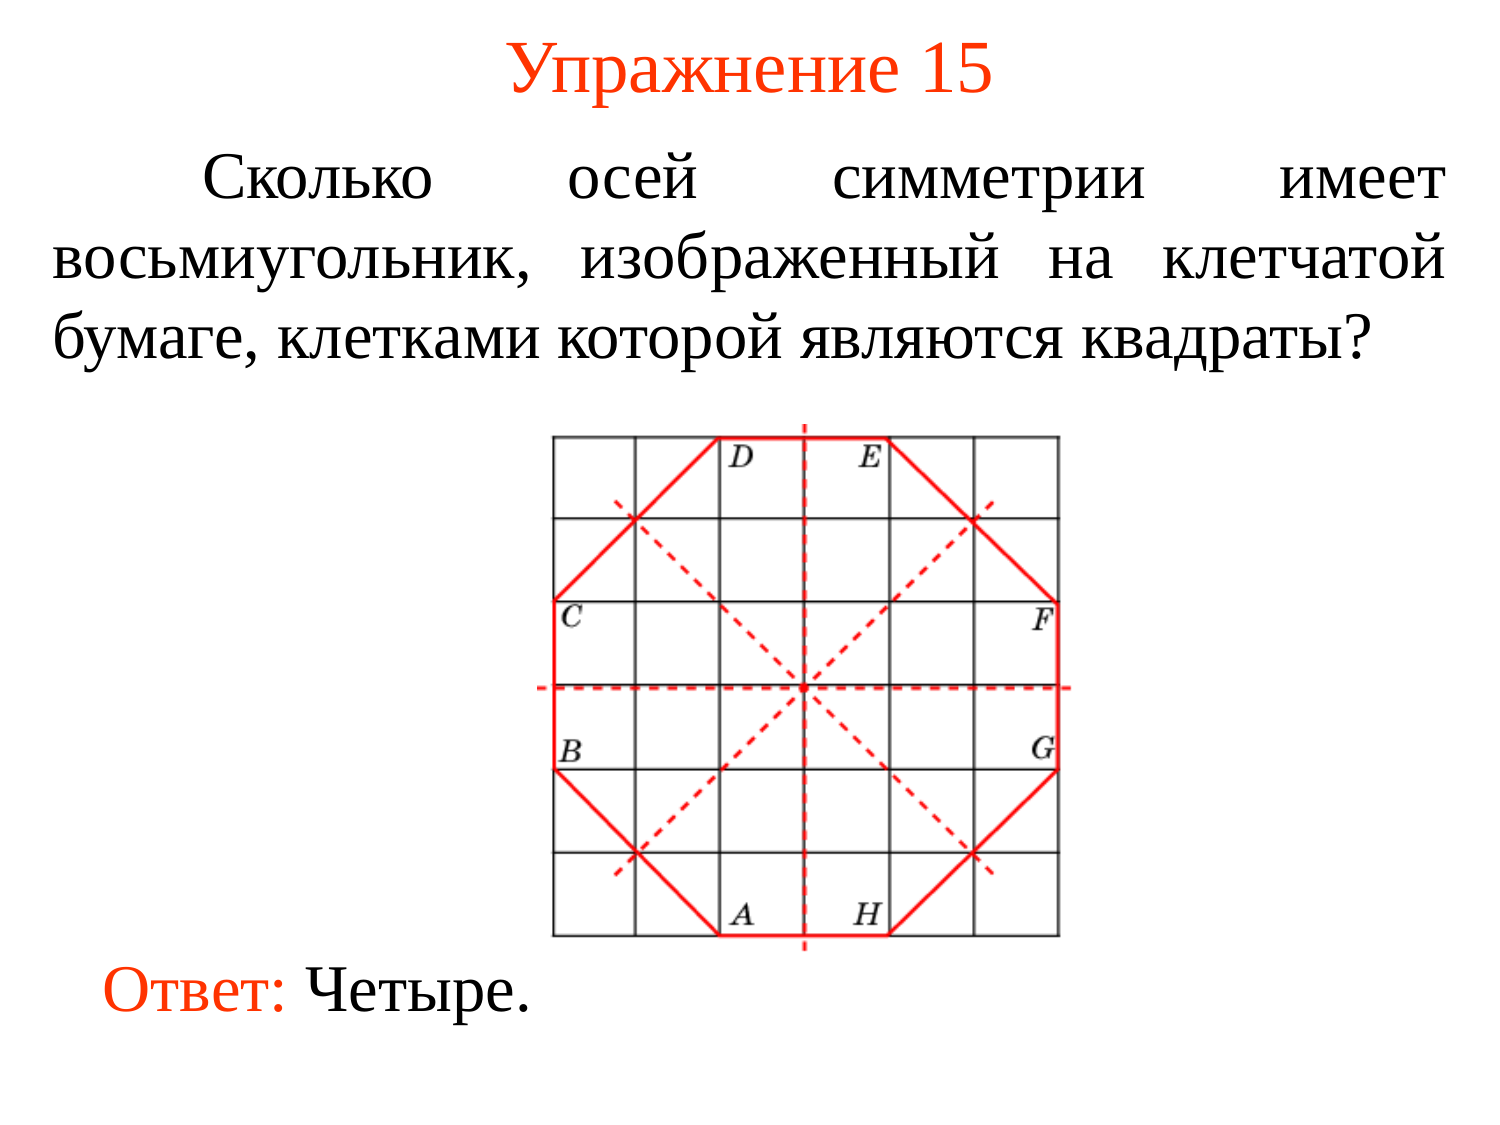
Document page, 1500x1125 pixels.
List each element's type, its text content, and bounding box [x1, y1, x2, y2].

title Упражнение 15 [112, 24, 1388, 100]
text_box Сколько осей симметрии имеет восьмиугольник, изображенный на клетчатой бумаге, клетками которой являются квадраты? [37, 124, 1463, 380]
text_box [87, 424, 1400, 1033]
